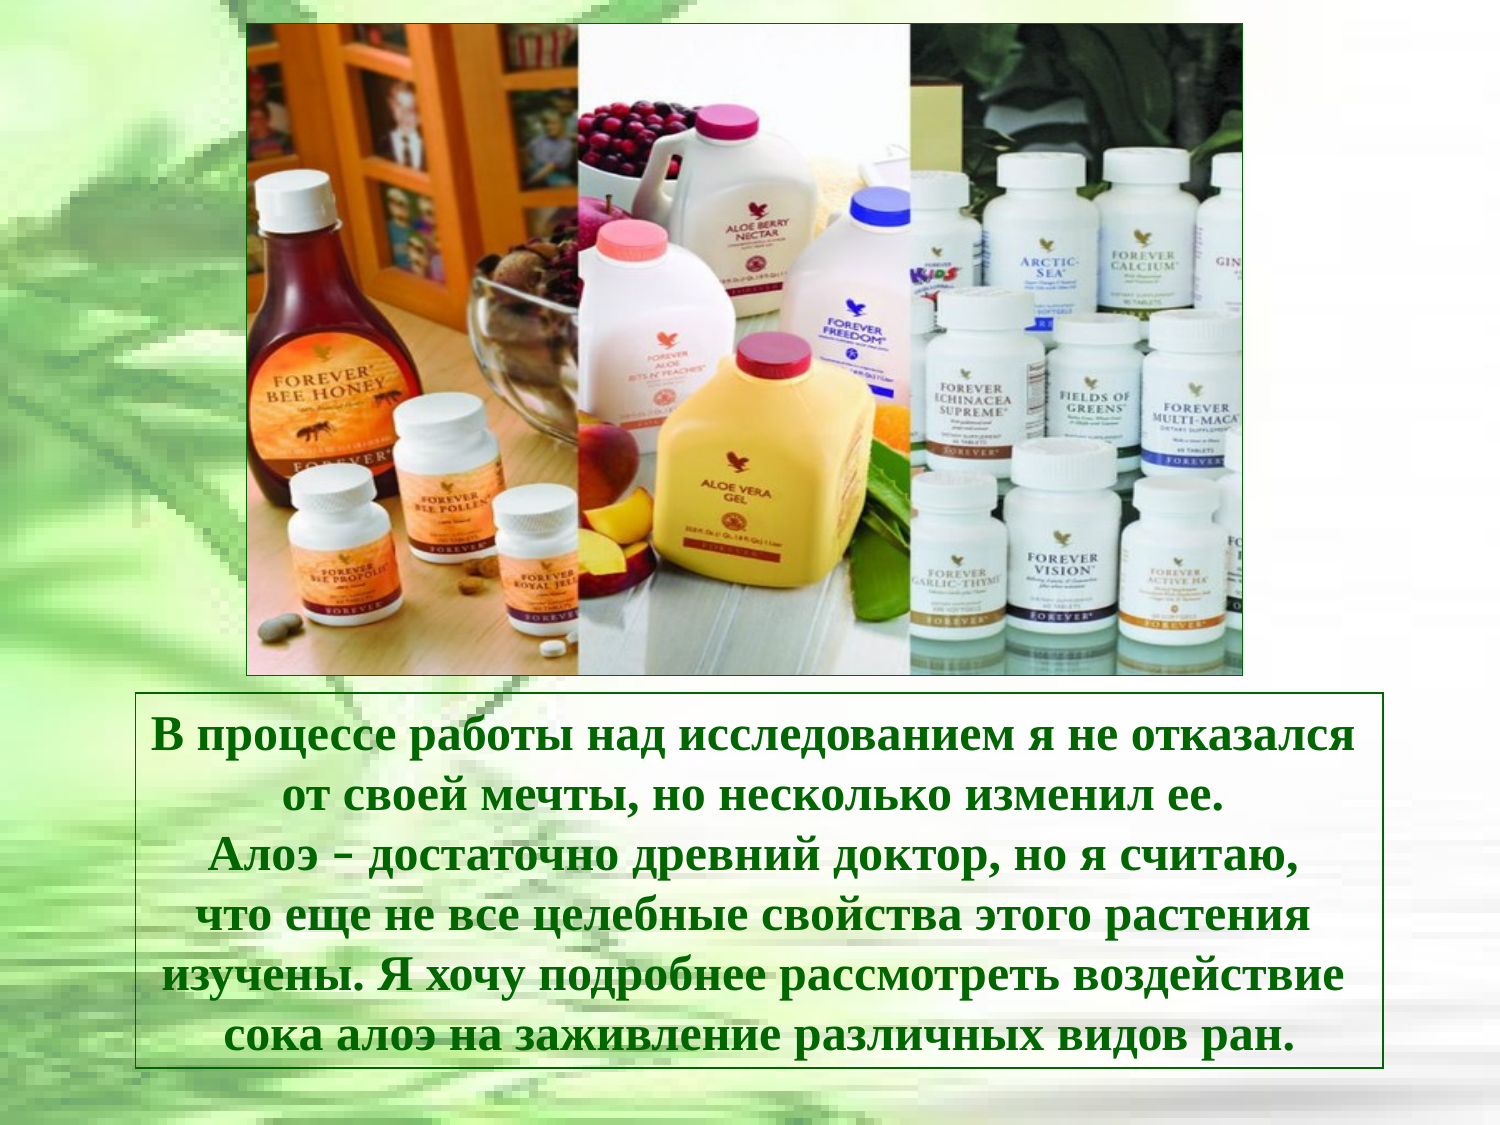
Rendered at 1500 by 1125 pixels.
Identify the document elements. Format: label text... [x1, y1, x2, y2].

picture [245, 23, 1243, 676]
text_box В процессе работы над исследованием я не отказался от своей мечты, но несколько изменил ее. Алоэ – достаточно древний доктор, но я считаю, что еще не все целебные свойства этого растения изучены. Я хочу подробнее рассмотреть воздействие сока алоэ на заживление различных видов ран. [135, 693, 1384, 1069]
